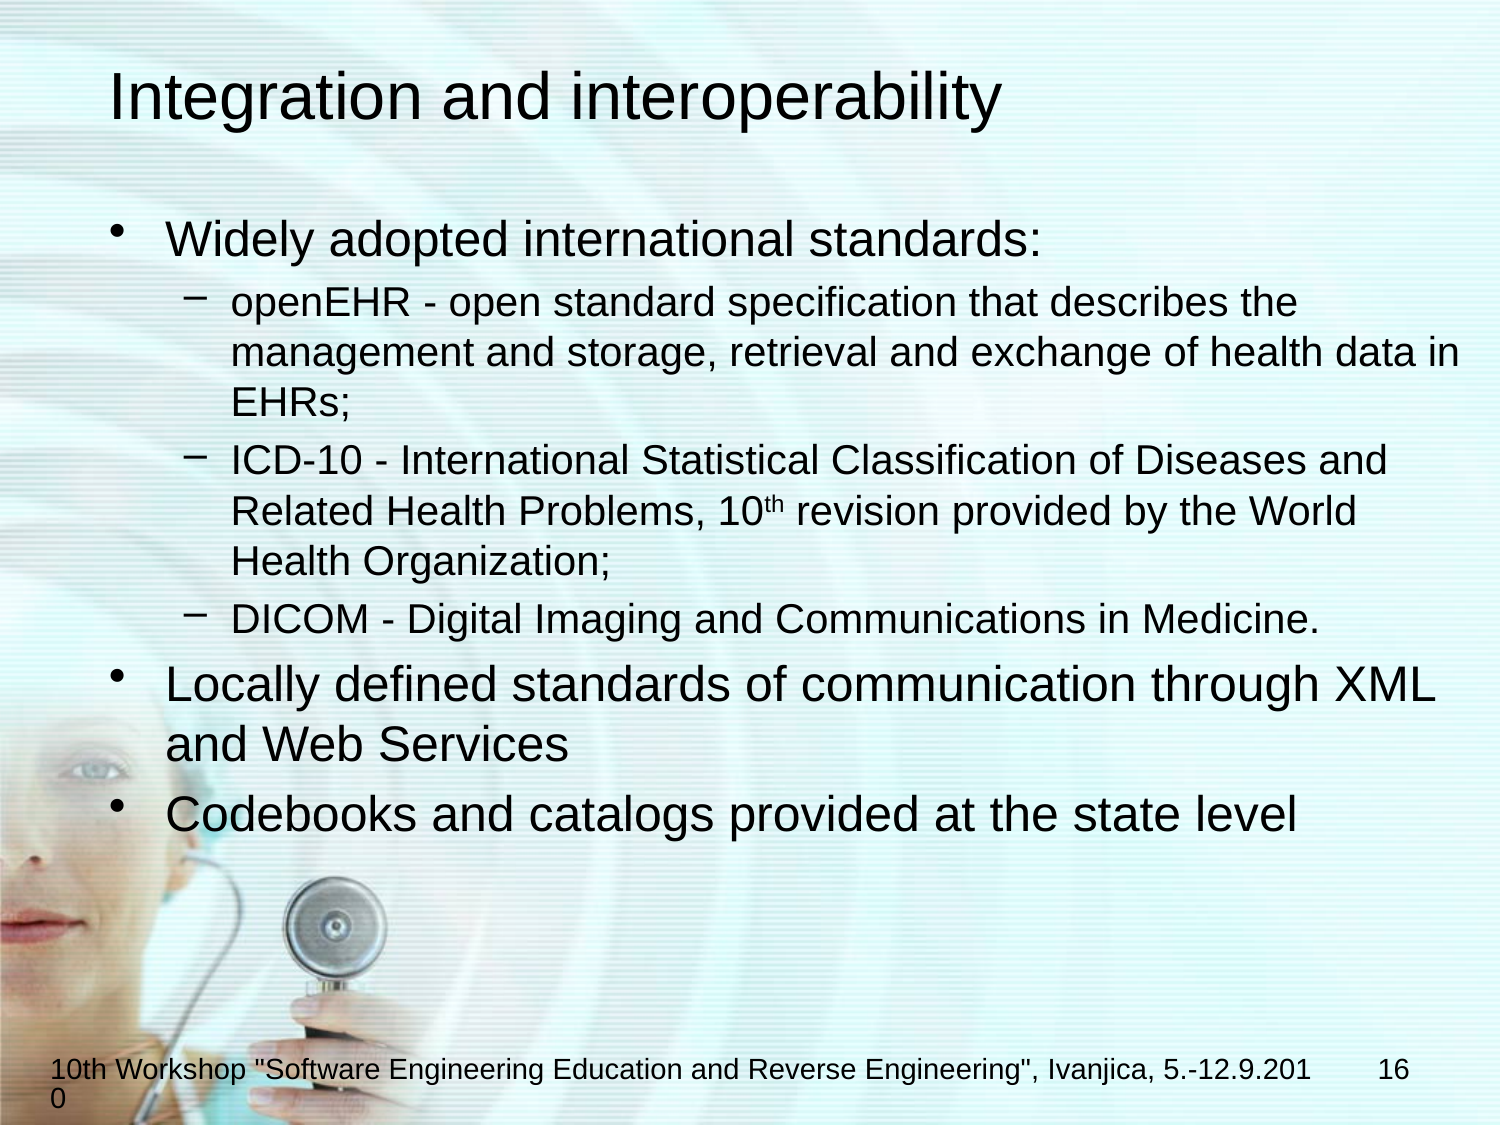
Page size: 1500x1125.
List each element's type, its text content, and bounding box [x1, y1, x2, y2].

picture [0, 0, 1500, 1125]
title Integration and interoperability [93, 44, 1480, 141]
list Widely adopted international standards: openEHR - open standard specification that describes the management and storage, retrieval and exchange of health data in EHRs; ICD-10 - International Statistical Classification of Diseases and Related Health Problems, 10th revision provided by the World Health Organization; DICOM - Digital Imaging and Communications in Medicine. Locally defined standards of communication through XML and Web Services Codebooks and catalogs provided at the state level [93, 198, 1480, 1006]
footer 10th Workshop "Software Engineering Education and Reverse Engineering", Ivanjica, 5.-12.9.2010 [34, 1042, 1337, 1103]
slide_number 16 [1359, 1042, 1426, 1103]
